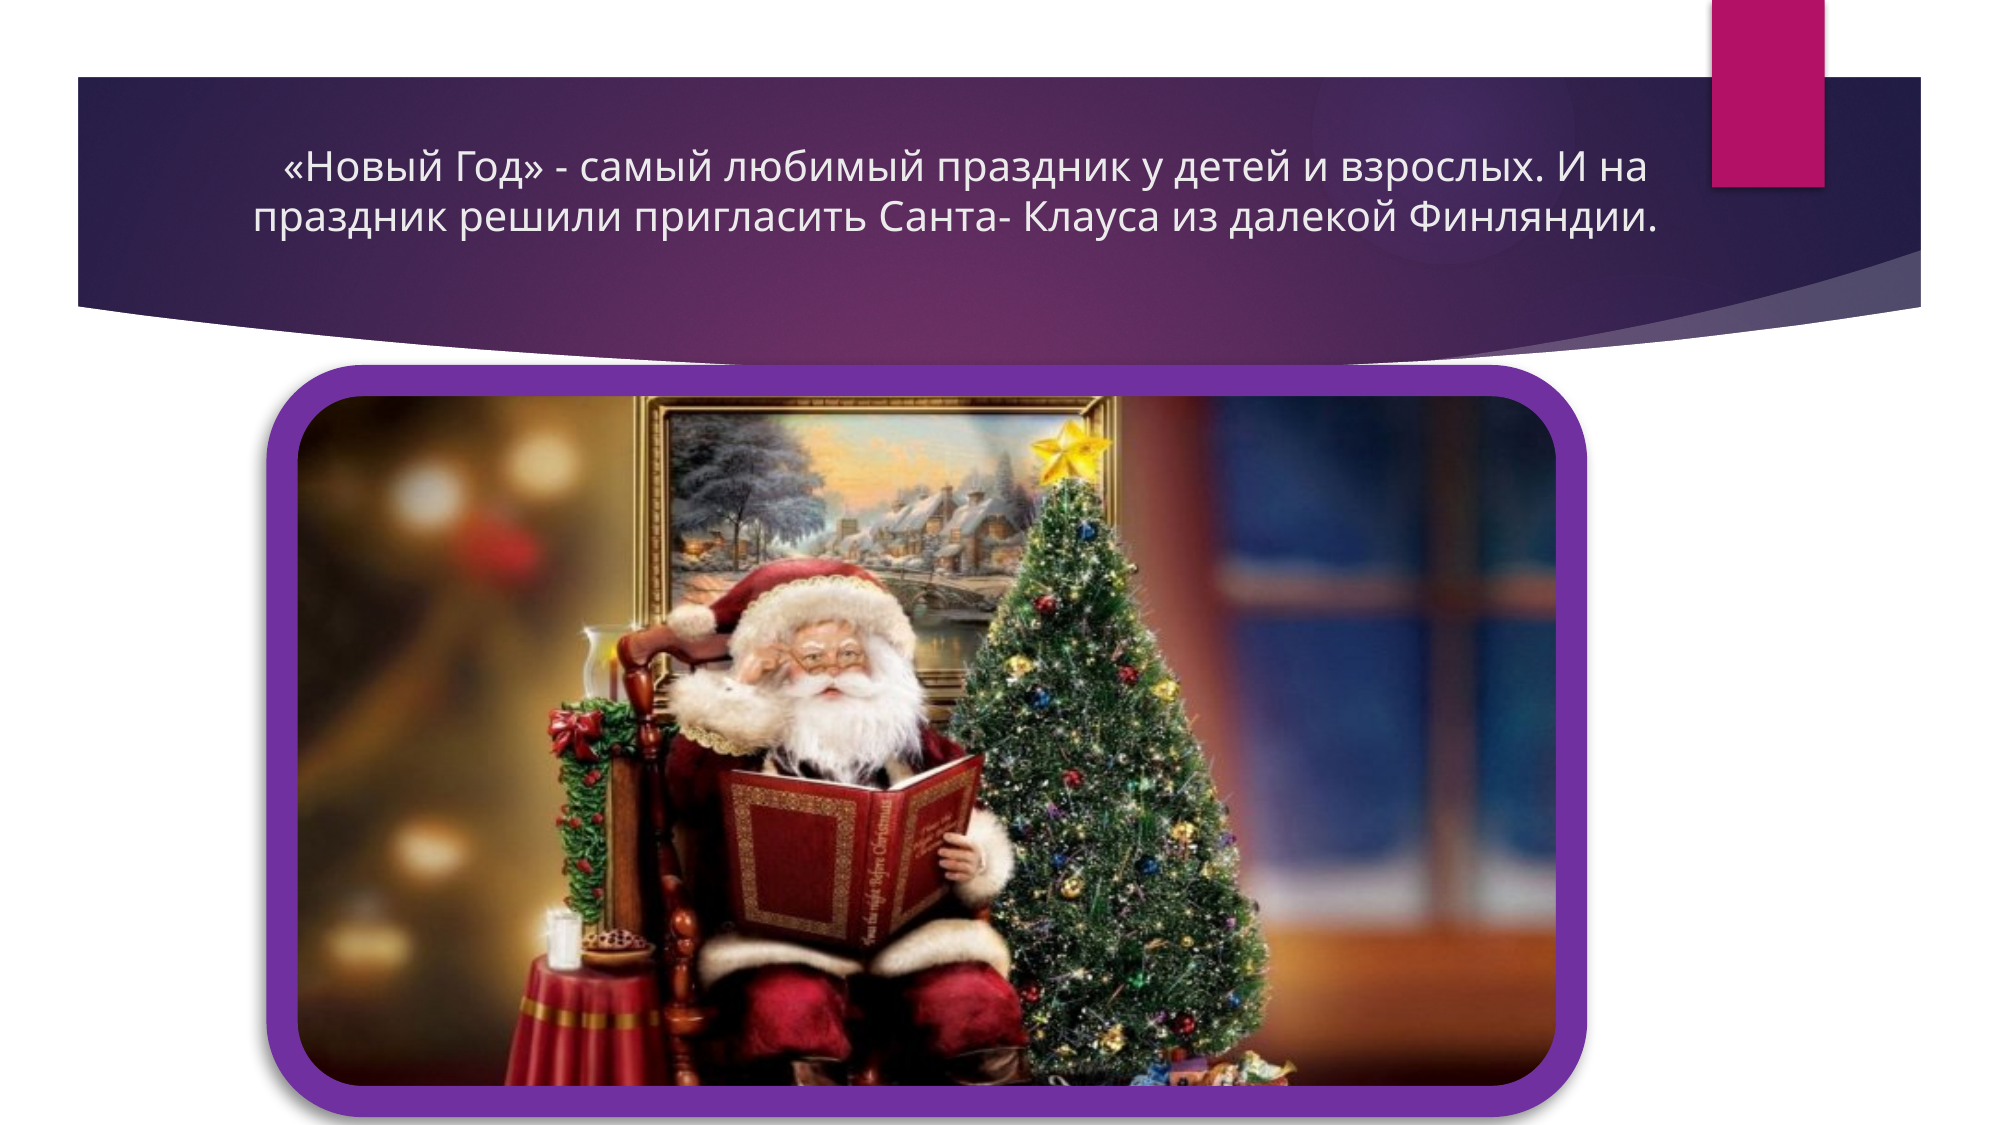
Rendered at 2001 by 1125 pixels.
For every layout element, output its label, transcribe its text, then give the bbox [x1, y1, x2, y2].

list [281, 380, 1572, 1102]
title «Новый Год» - самый любимый праздник у детей и взрослых. И на праздник решили пригласить Санта- Клауса из далекой Финляндии. [189, 131, 1754, 349]
